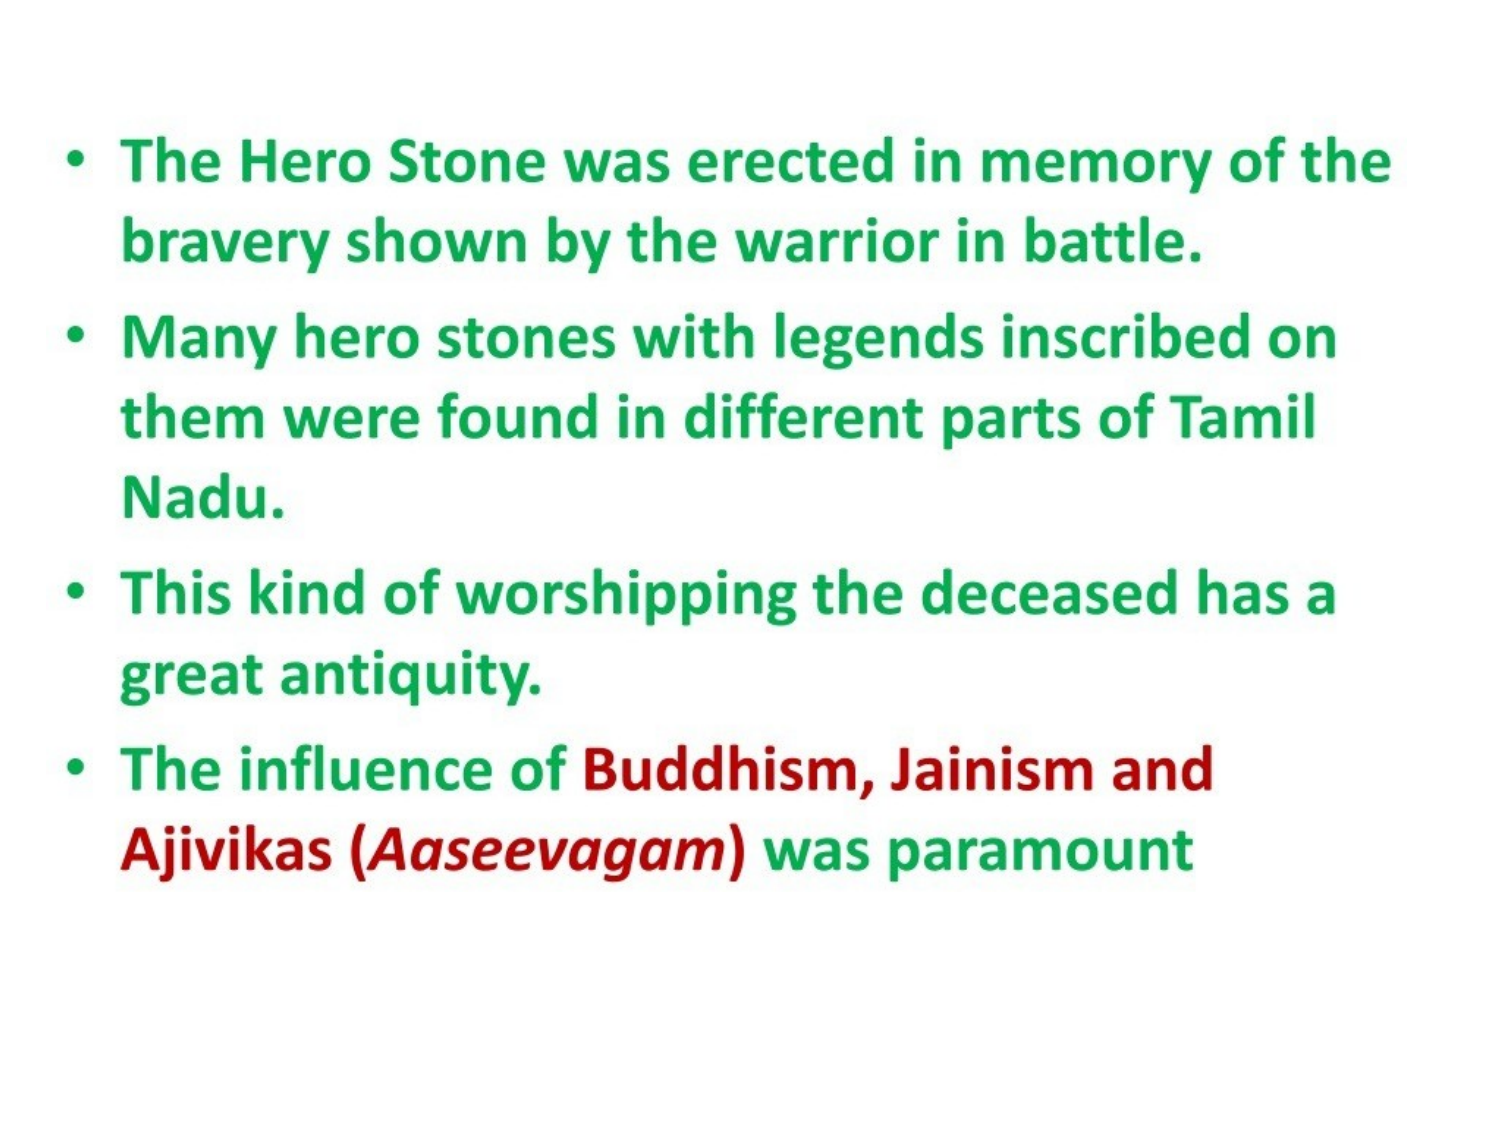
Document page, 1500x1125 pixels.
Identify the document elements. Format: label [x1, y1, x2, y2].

picture [46, 115, 1407, 893]
